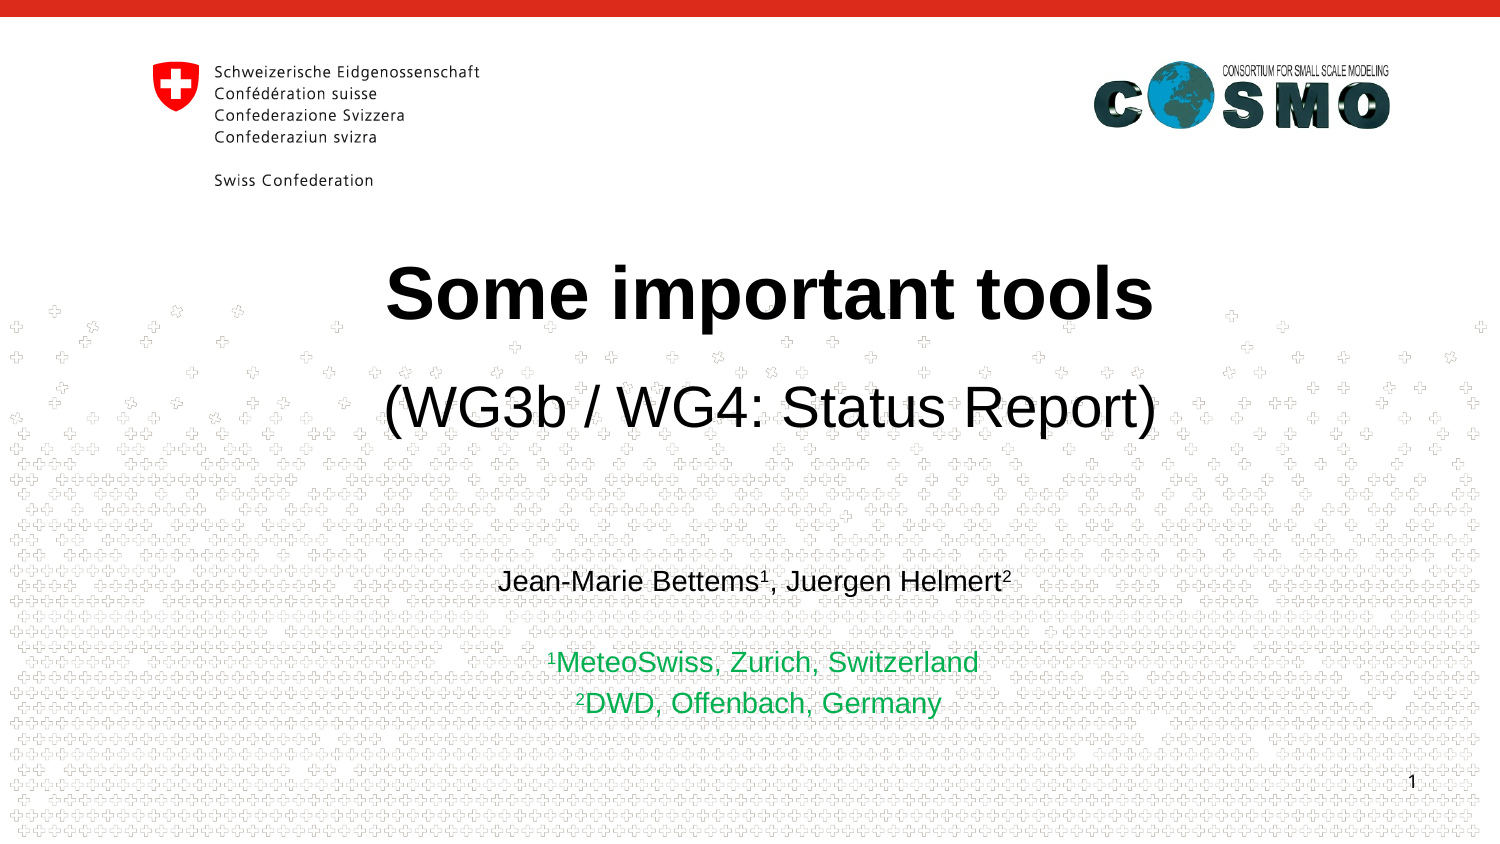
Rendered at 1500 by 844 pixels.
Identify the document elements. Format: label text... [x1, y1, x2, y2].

picture [1094, 61, 1390, 129]
list Jean-Marie Bettems1, Juergen Helmert2 1MeteoSwiss, Zurich, Switzerland 2DWD, Offenbach, Germany [95, 513, 1423, 783]
text_box [829, 531, 861, 637]
title Some important tools (WG3b / WG4: Status Report) [109, 167, 1359, 462]
